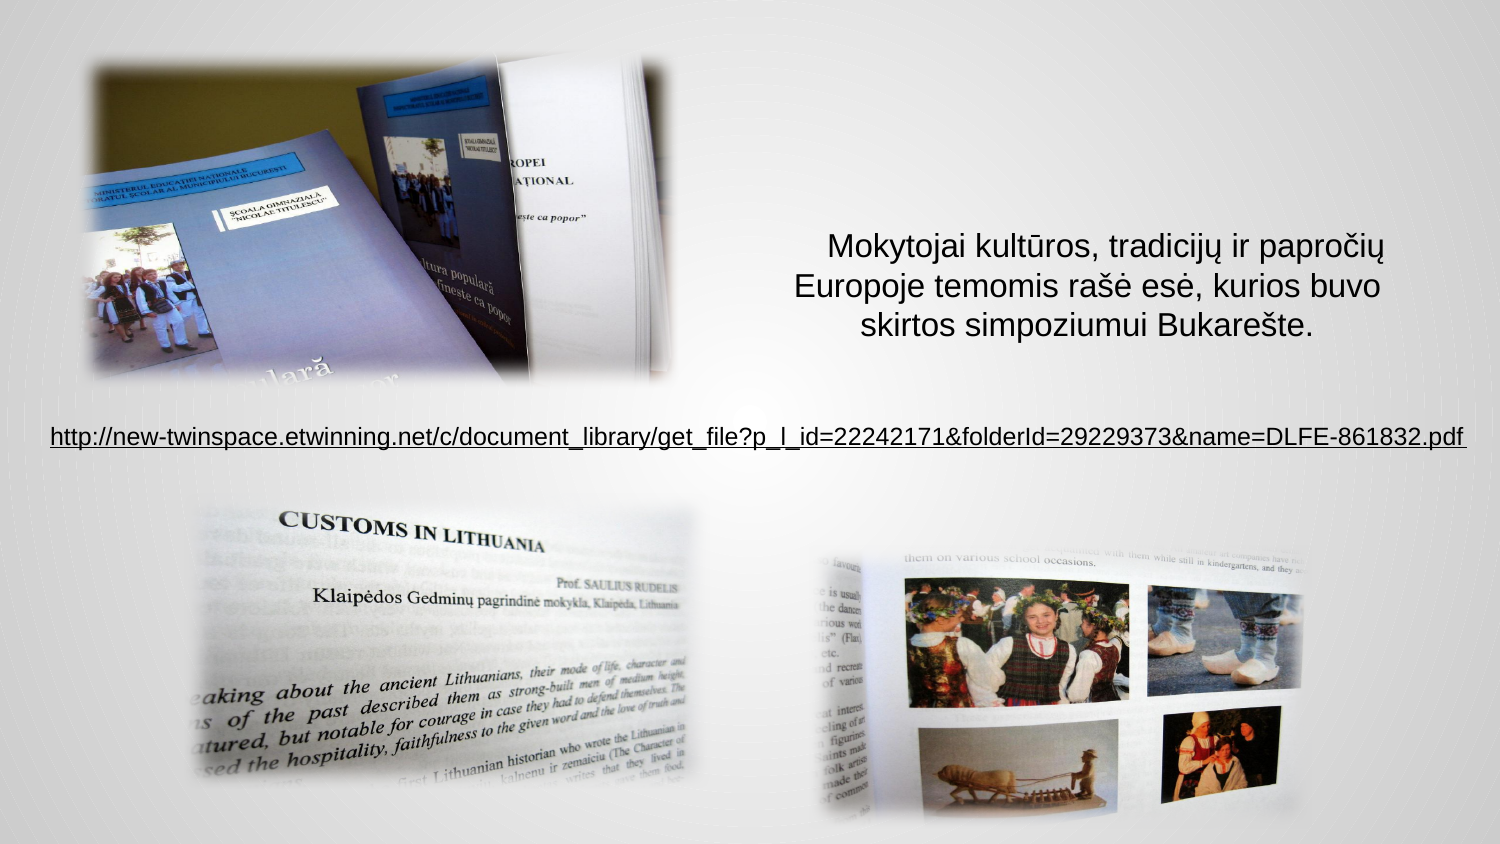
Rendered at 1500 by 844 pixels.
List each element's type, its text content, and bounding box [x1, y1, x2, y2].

picture [76, 49, 680, 389]
picture [182, 492, 711, 790]
list Mokytojai kultūros, tradicijų ir papročių Europoje temomis rašė esė, kurios buvo skirtos simpoziumui Bukarešte. [761, 209, 1414, 387]
text_box http://new-twinspace.etwinning.net/c/document_library/get_file?p_l_id=22242171&folderId=29229373&name=DLFE-861832.pdf [35, 413, 1483, 458]
picture [808, 545, 1313, 830]
